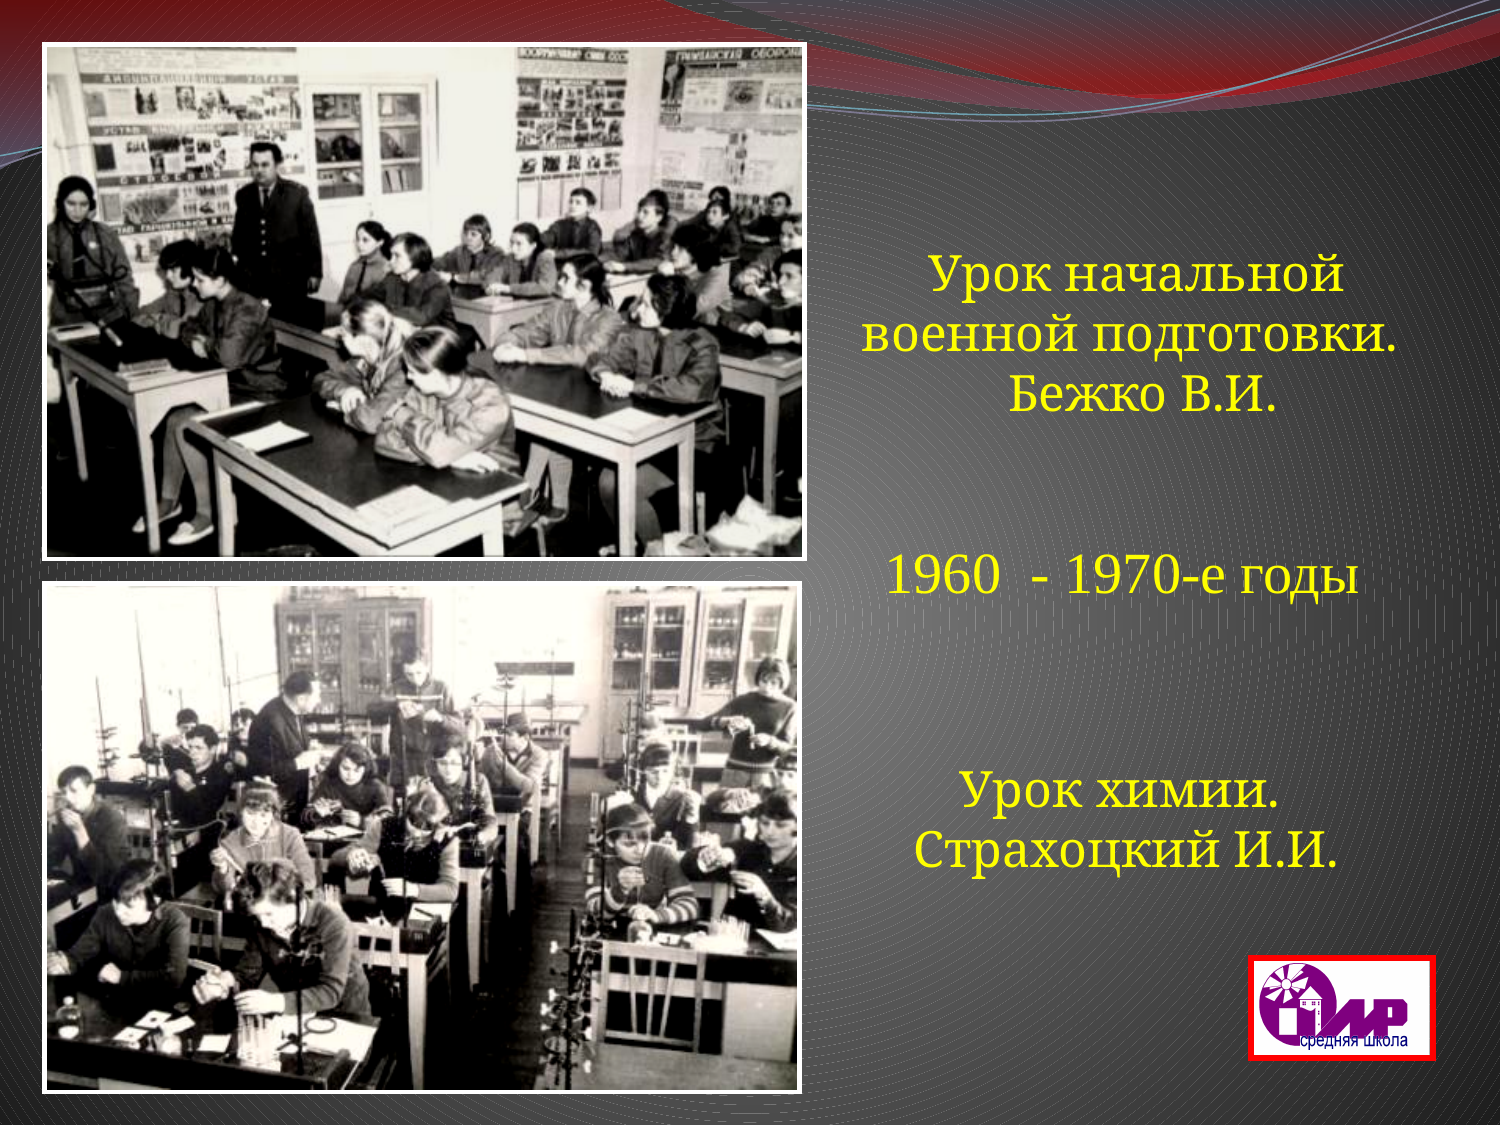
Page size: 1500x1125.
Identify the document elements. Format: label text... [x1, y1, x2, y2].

text_box Урок начальной военной подготовки. Бежко В.И. [820, 234, 1454, 430]
picture [1253, 960, 1430, 1055]
picture [46, 585, 798, 1091]
text_box Урок химии. Страхоцкий И.И. [898, 749, 1355, 885]
text_box 1960 - 1970-е годы [869, 527, 1390, 613]
picture [46, 46, 803, 557]
